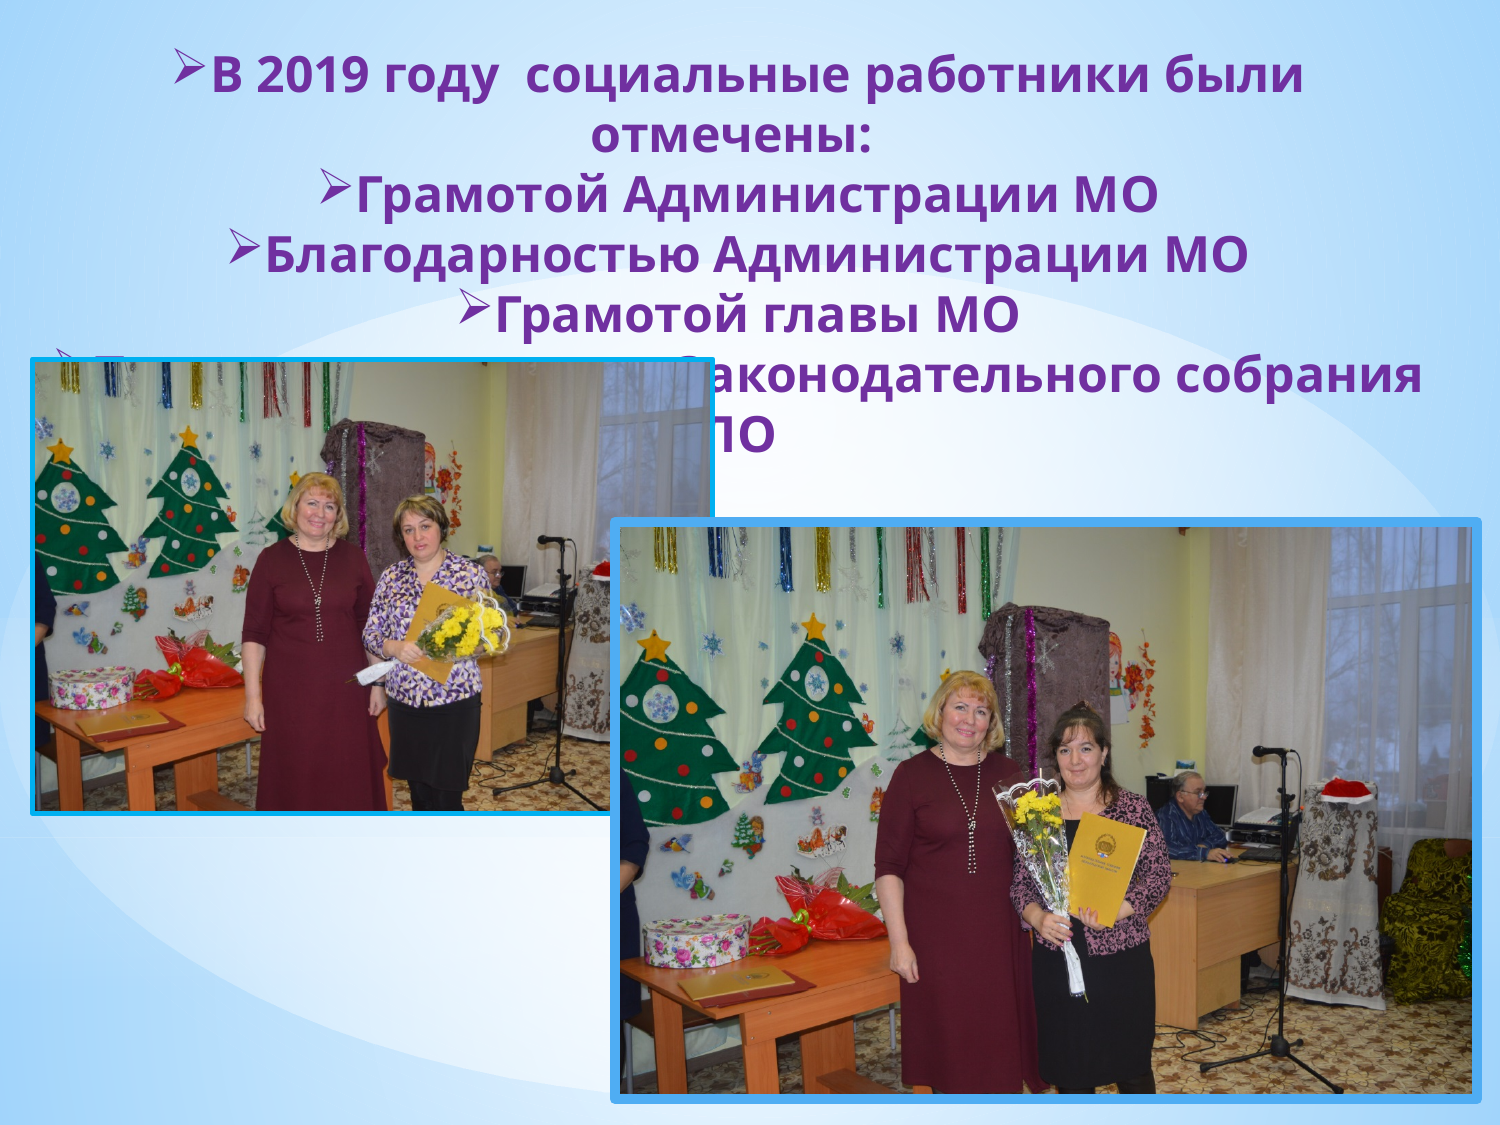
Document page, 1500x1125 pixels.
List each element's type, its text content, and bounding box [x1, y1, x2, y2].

picture [36, 363, 1473, 1094]
text_box В 2019 году социальные работники были отмечены: Грамотой Администрации МО Благодарностью Администрации МО Грамотой главы МО Почетным дипломом Законодательного собрания ЛО [35, 35, 1442, 517]
